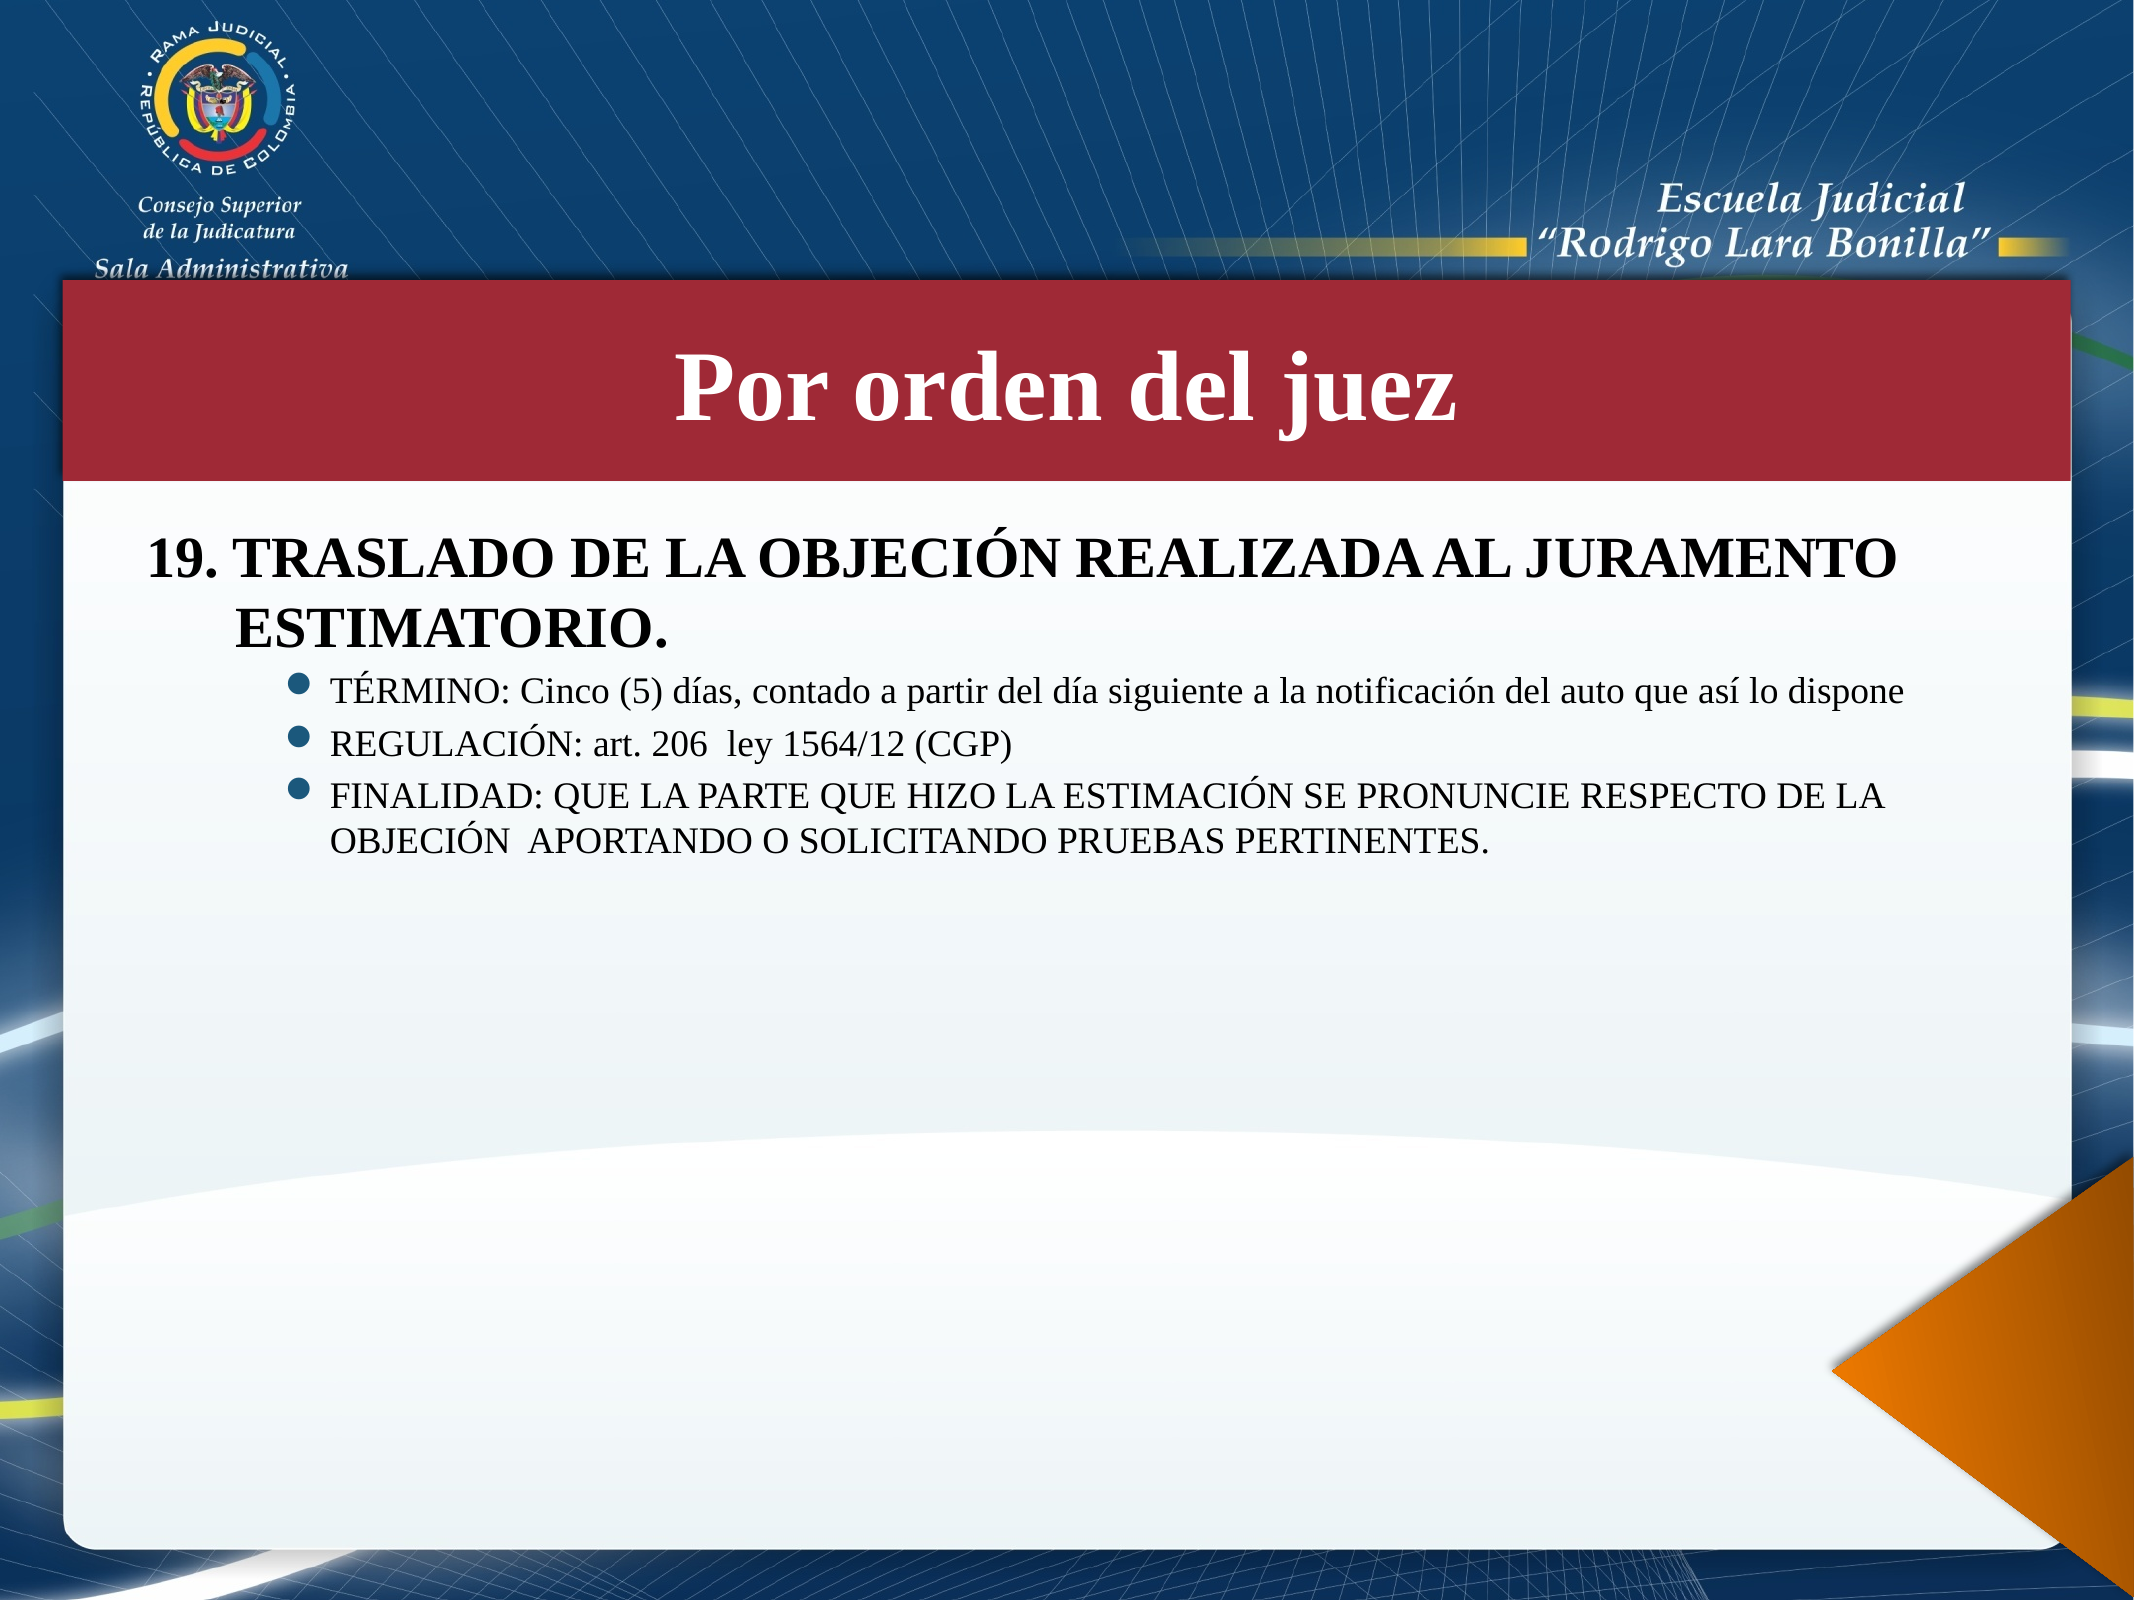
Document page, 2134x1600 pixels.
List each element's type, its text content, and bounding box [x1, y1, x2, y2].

picture [0, 0, 2134, 1600]
list 19. TRASLADO DE LA OBJECIÓN REALIZADA AL JURAMENTO ESTIMATORIO. TÉRMINO: Cinco (5) días, contado a partir del día siguiente a la notificación del auto que así lo dispone REGULACIÓN: art. 206 ley 1564/12 (CGP) FINALIDAD: QUE LA PARTE QUE HIZO LA ESTIMACIÓN SE PRONUNCIE RESPECTO DE LA OBJECIÓN APORTANDO O SOLICITANDO PRUEBAS PERTINENTES. [109, 482, 2030, 1454]
text_box Por orden del juez [62, 280, 2071, 481]
